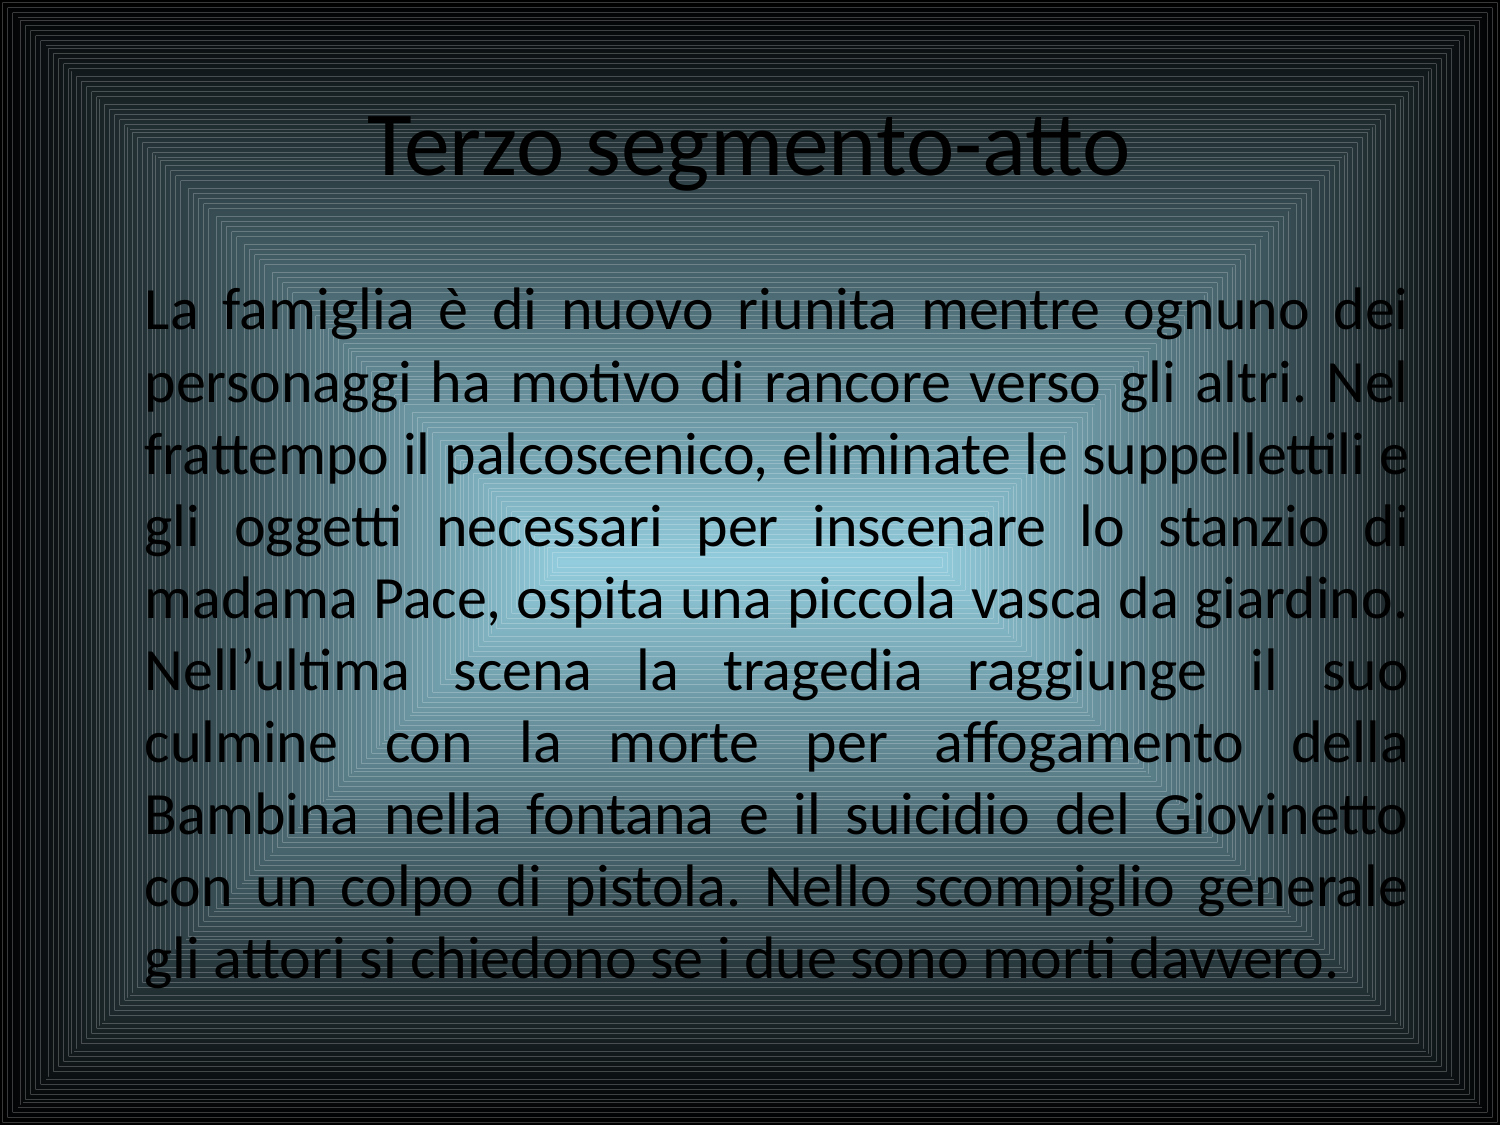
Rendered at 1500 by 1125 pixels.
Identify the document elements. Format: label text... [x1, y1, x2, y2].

list La famiglia è di nuovo riunita mentre ognuno dei personaggi ha motivo di rancore verso gli altri. Nel frattempo il palcoscenico, eliminate le suppellettili e gli oggetti necessari per inscenare lo stanzio di madama Pace, ospita una piccola vasca da giardino. Nell’ultima scena la tragedia raggiunge il suo culmine con la morte per affogamento della Bambina nella fontana e il suicidio del Giovinetto con un colpo di pistola. Nello scompiglio generale gli attori si chiedono se i due sono morti davvero. [75, 262, 1425, 1005]
title Terzo segmento-atto [75, 45, 1425, 233]
